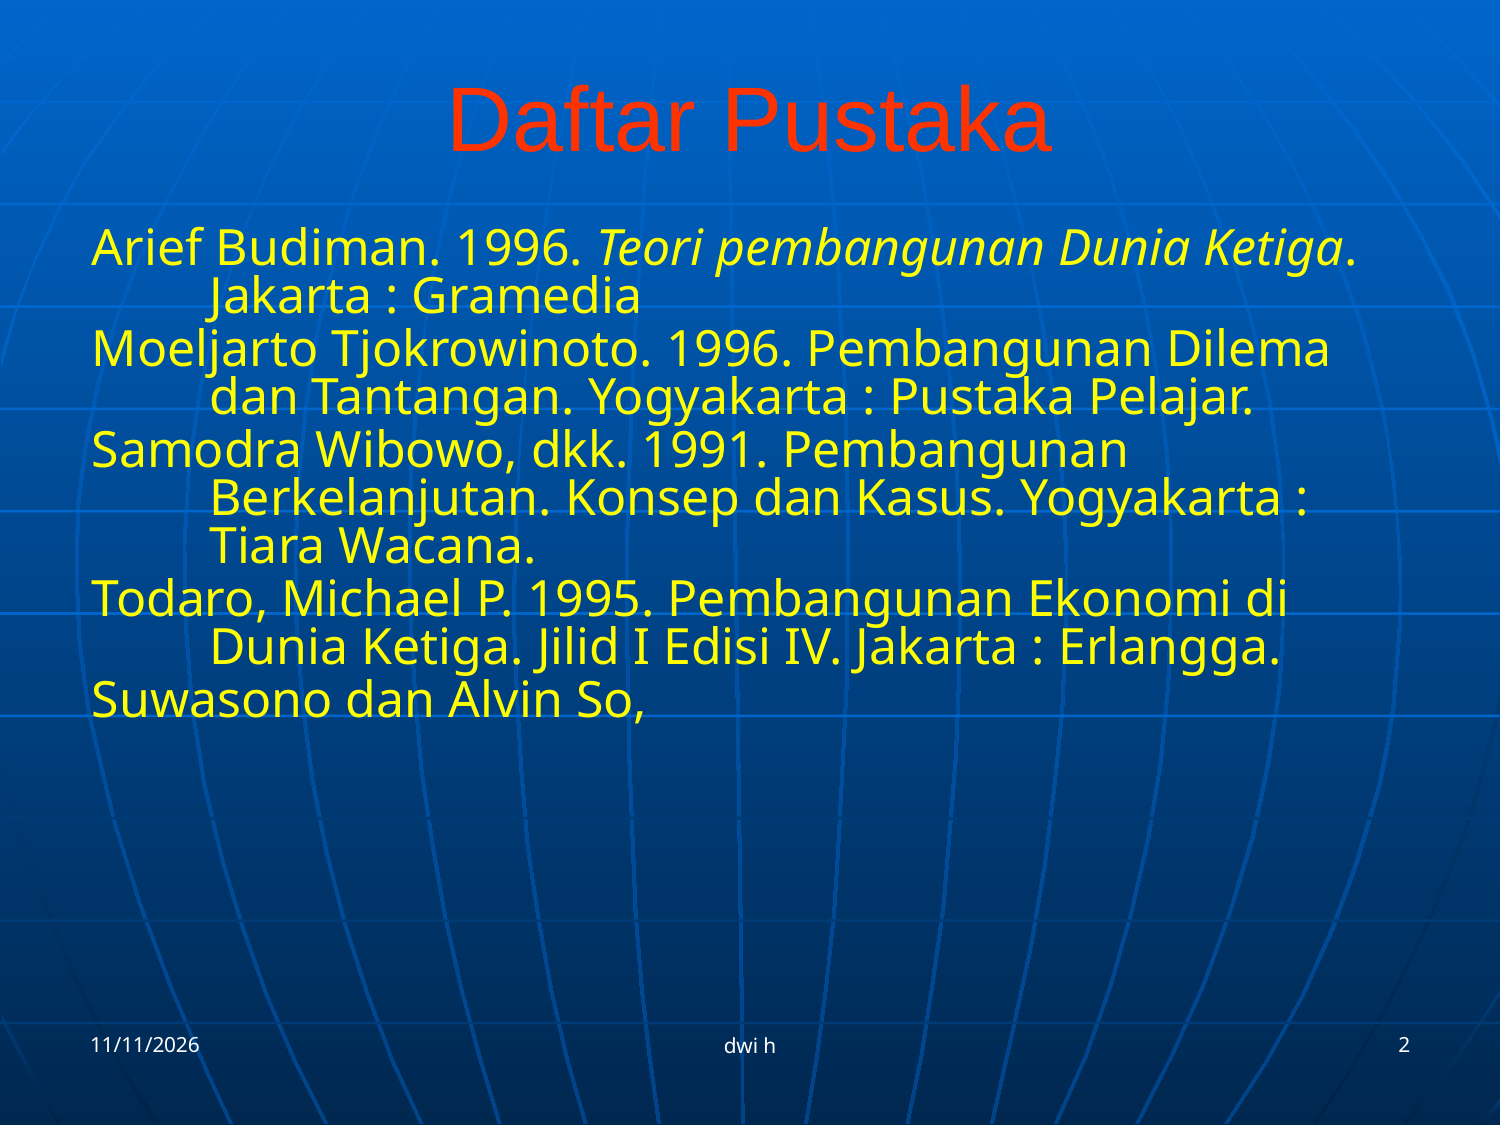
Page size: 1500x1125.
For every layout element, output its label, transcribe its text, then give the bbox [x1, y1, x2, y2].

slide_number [74, 1023, 426, 1100]
footer dwi h [512, 1024, 988, 1101]
slide_number 2 [1074, 1023, 1426, 1100]
list Arief Budiman. 1996. Teori pembangunan Dunia Ketiga. Jakarta : Gramedia Moeljarto Tjokrowinoto. 1996. Pembangunan Dilema dan Tantangan. Yogyakarta : Pustaka Pelajar. Samodra Wibowo, dkk. 1991. Pembangunan Berkelanjutan. Konsep dan Kasus. Yogyakarta : Tiara Wacana. Todaro, Michael P. 1995. Pembangunan Ekonomi di Dunia Ketiga. Jilid I Edisi IV. Jakarta : Erlangga. Suwasono dan Alvin So, [76, 219, 1428, 999]
title Daftar Pustaka [74, 45, 1426, 185]
